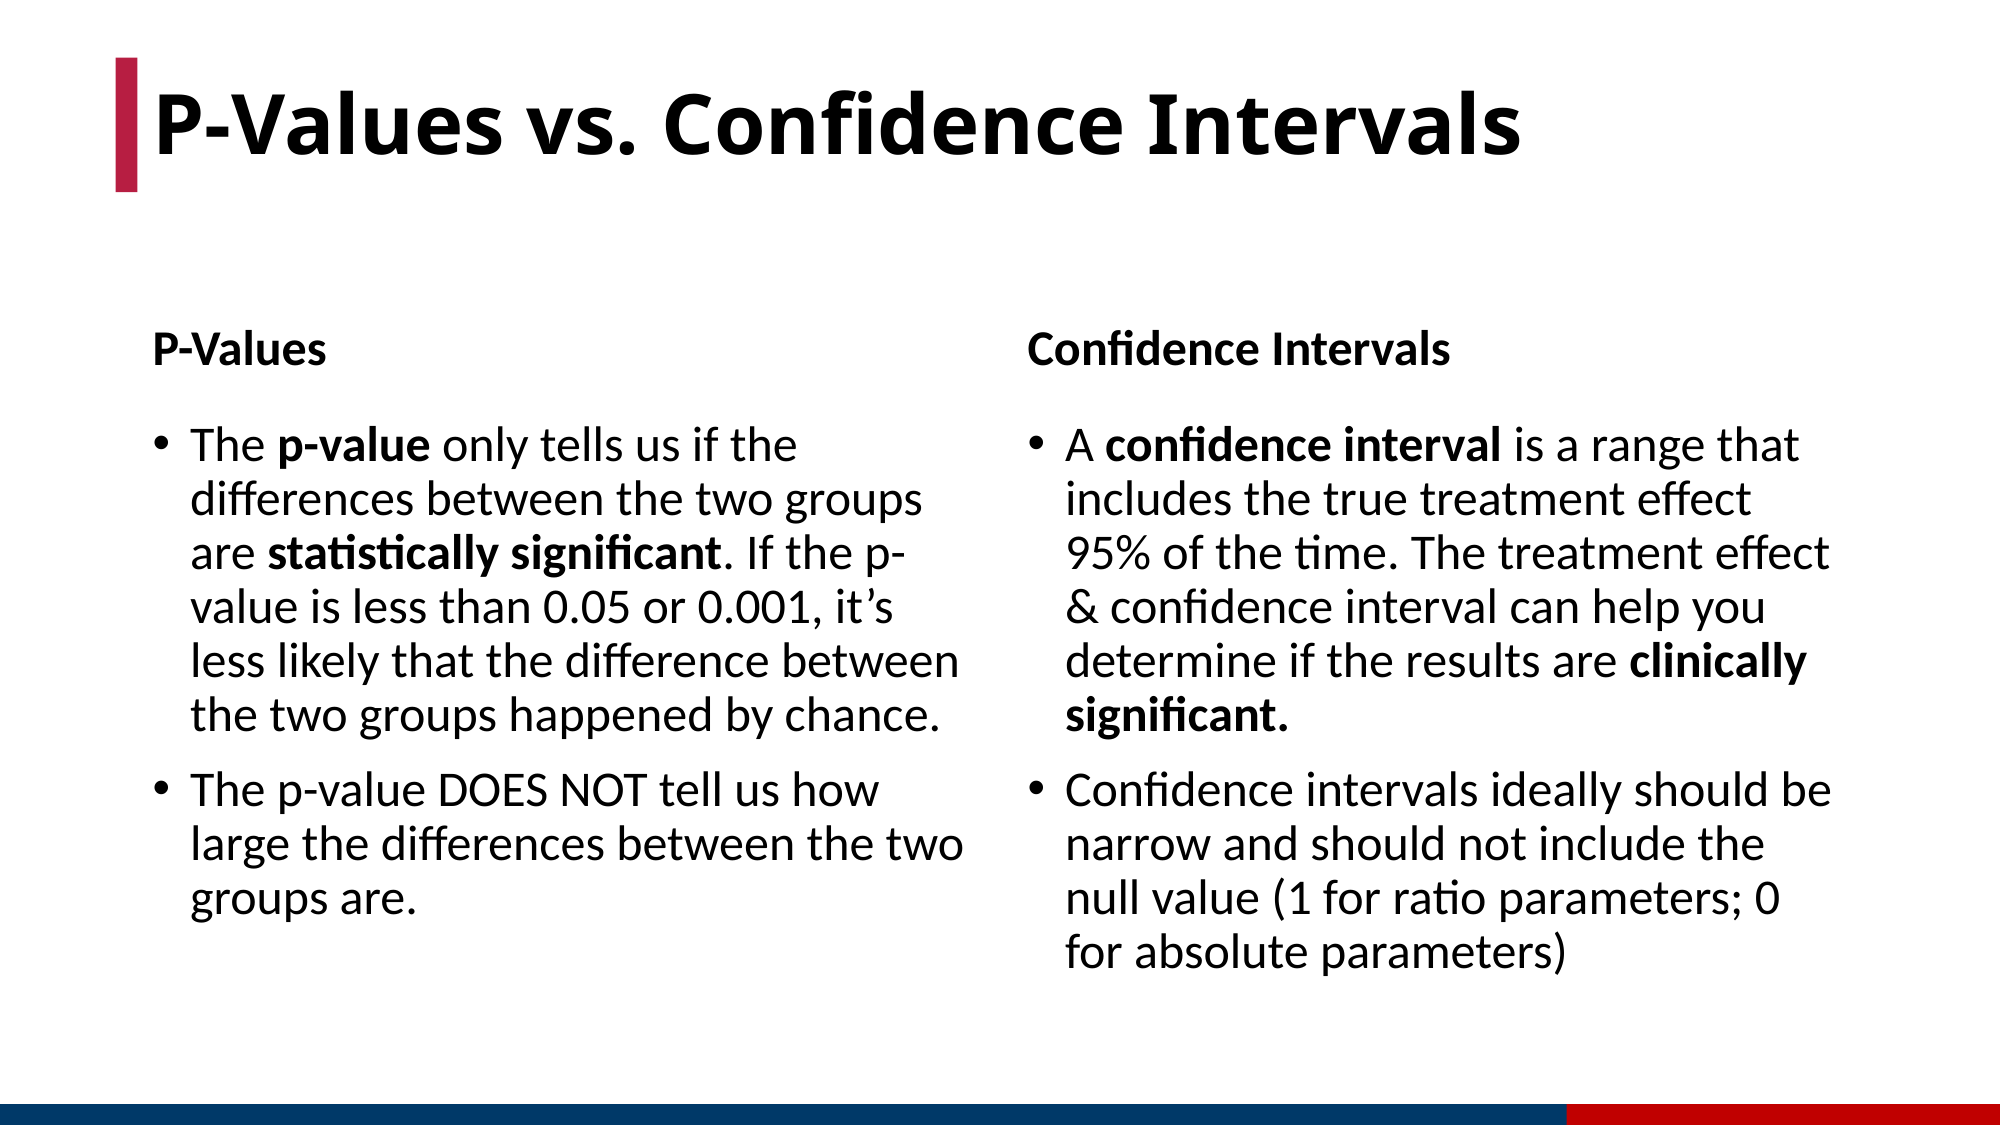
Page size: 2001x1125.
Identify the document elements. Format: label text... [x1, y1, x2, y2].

list The p-value only tells us if the differences between the two groups are statistically significant. If the p-value is less than 0.05 or 0.001, it’s less likely that the difference between the two groups happened by chance. The p-value DOES NOT tell us how large the differences between the two groups are. [137, 410, 984, 1016]
title P-Values vs. Confidence Intervals [137, 59, 1863, 195]
list P-Values [137, 275, 984, 384]
list A confidence interval is a range that includes the true treatment effect 95% of the time. The treatment effect & confidence interval can help you determine if the results are clinically significant. Confidence intervals ideally should be narrow and should not include the null value (1 for ratio parameters; 0 for absolute parameters) [1012, 410, 1863, 1016]
list Confidence Intervals [1012, 275, 1863, 384]
